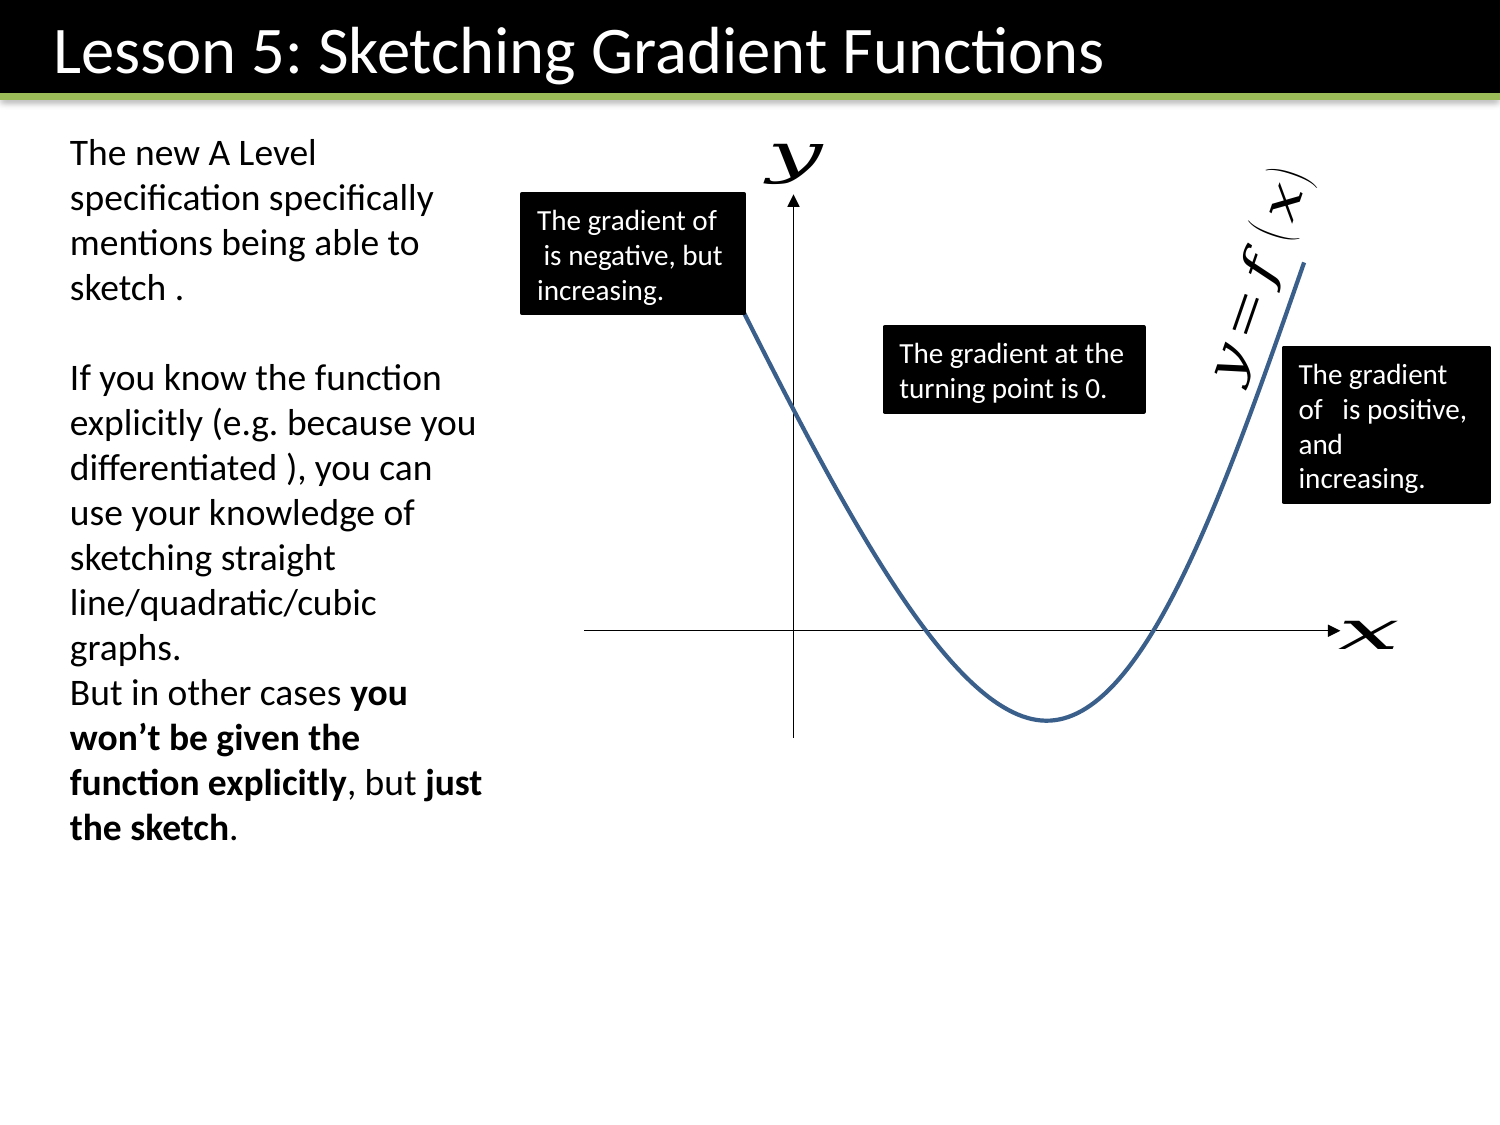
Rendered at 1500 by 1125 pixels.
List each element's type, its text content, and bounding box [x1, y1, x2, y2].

text_box [929, 638, 1152, 723]
text_box [797, 255, 1307, 629]
text_box The gradient at the turning point is 0. [883, 325, 1146, 414]
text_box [0, 0, 1500, 99]
text_box [742, 254, 789, 406]
